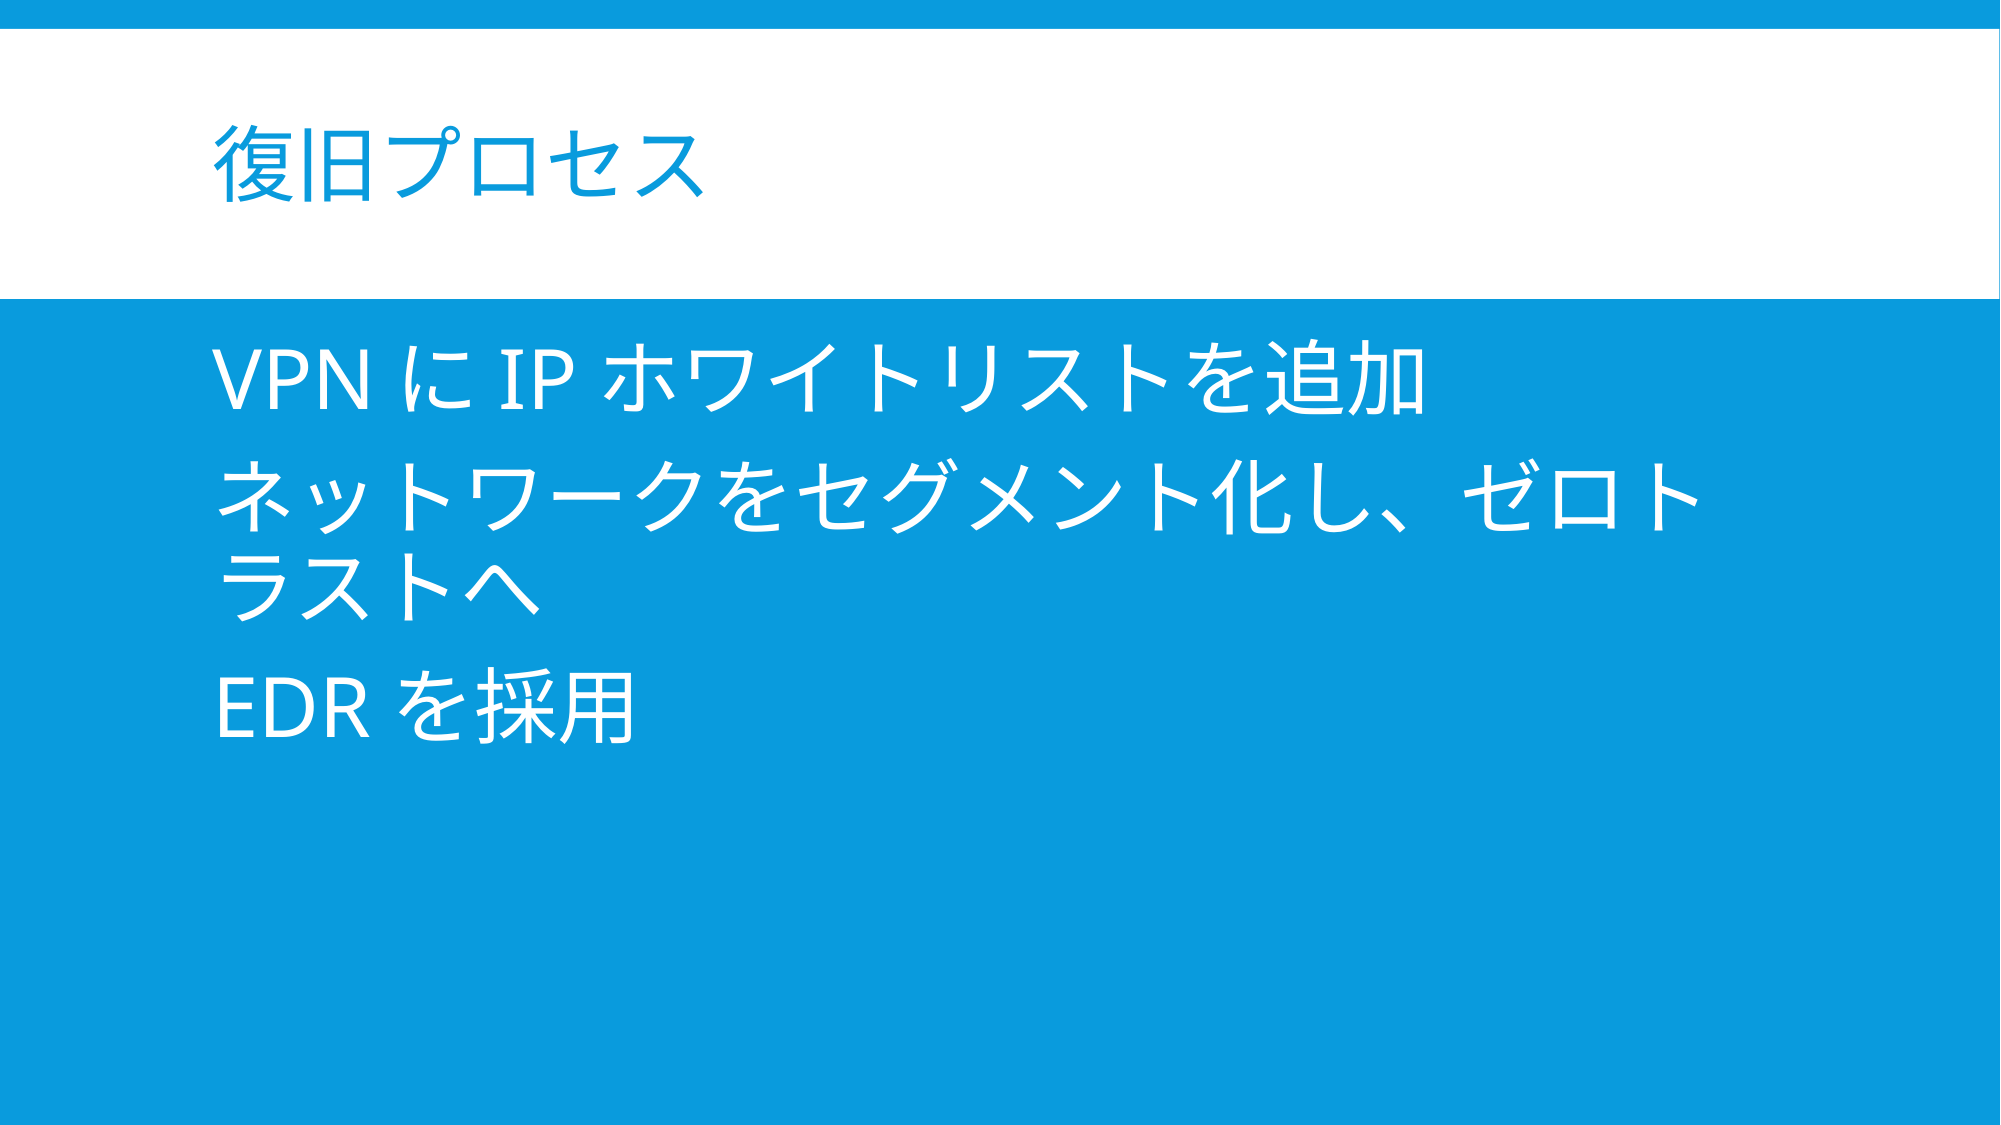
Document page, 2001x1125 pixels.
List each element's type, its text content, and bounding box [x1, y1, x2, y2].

title 復旧プロセス [197, 46, 1803, 295]
list VPNにIPホワイトリストを追加 ネットワークをセグメント化し、ゼロトラストへ EDRを採用 [197, 329, 1803, 1020]
